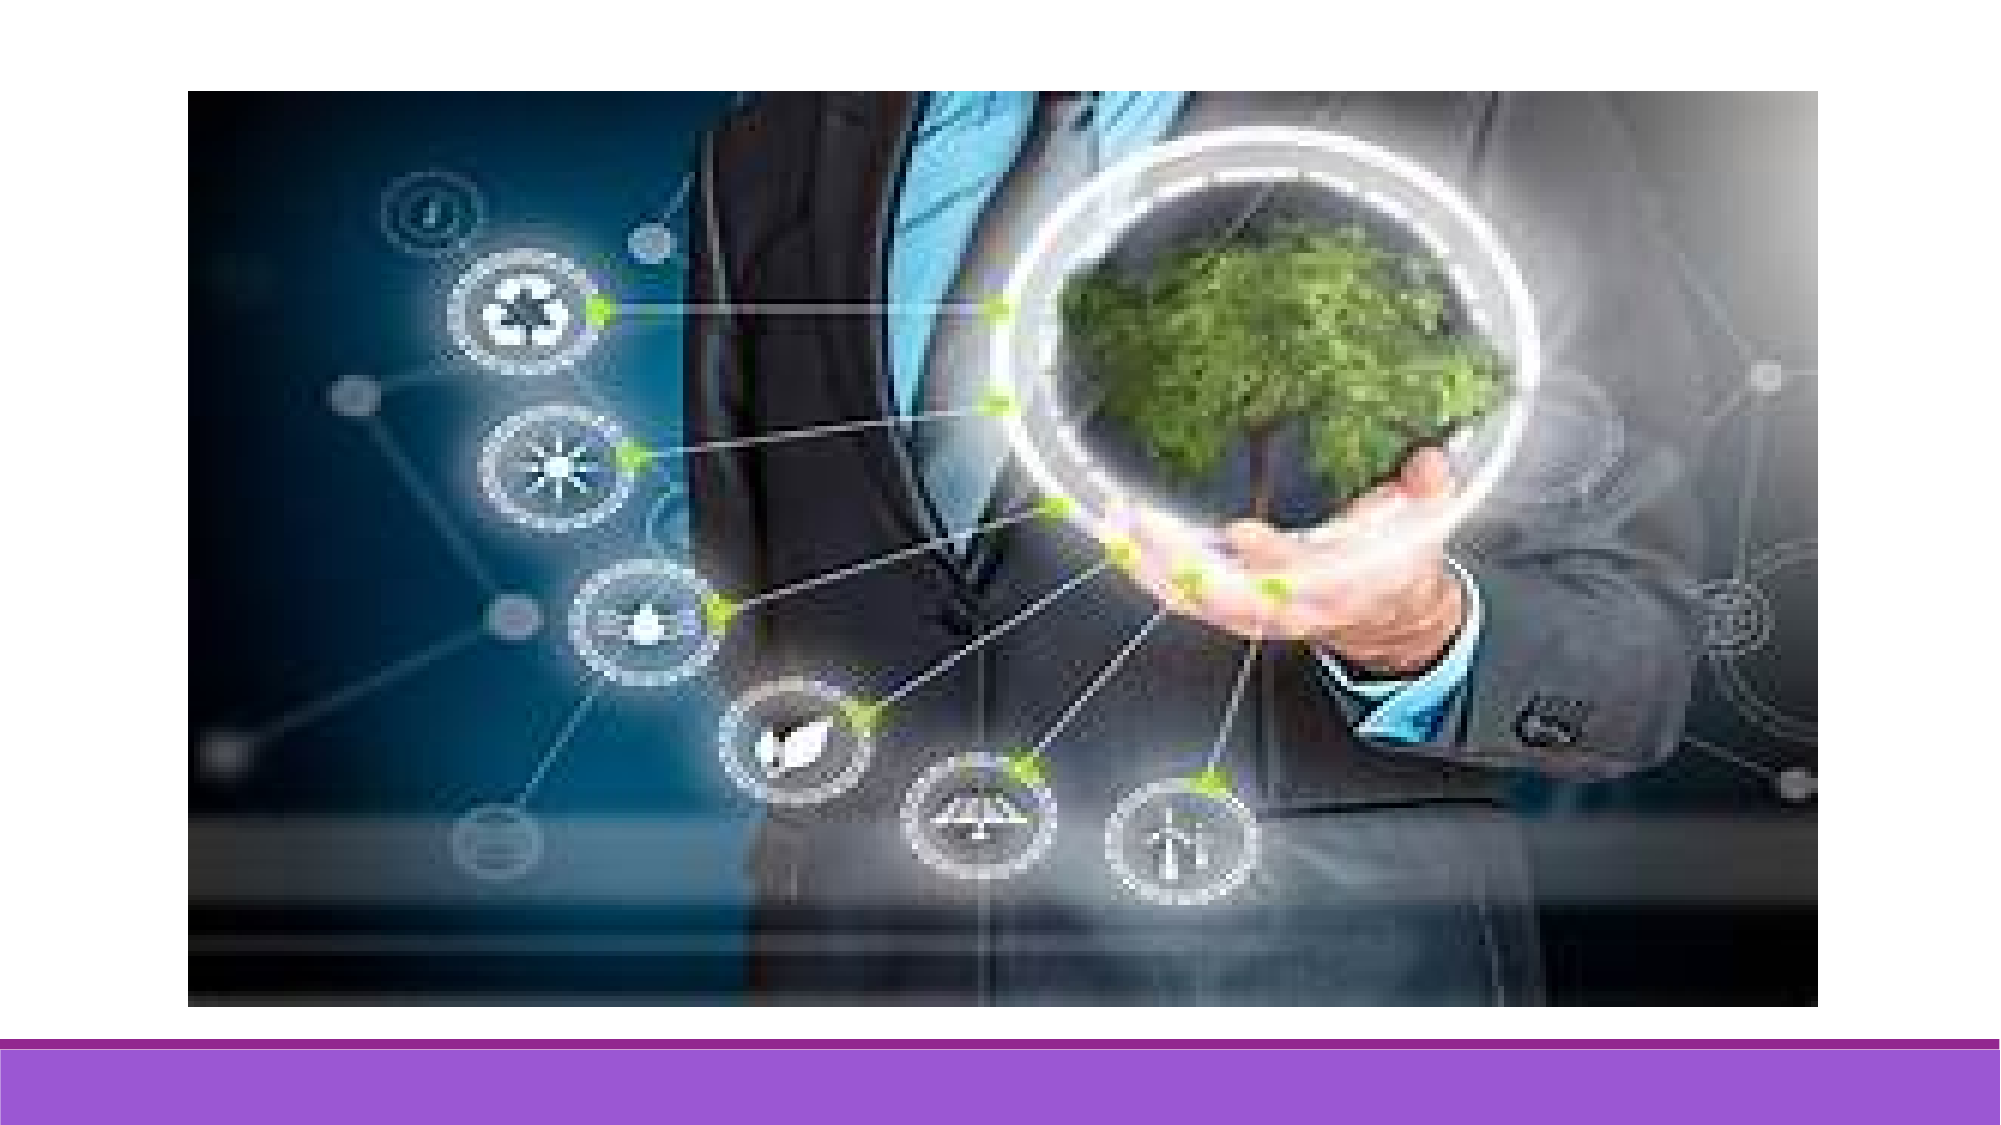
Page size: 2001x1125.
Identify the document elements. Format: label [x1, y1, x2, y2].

picture [187, 90, 1819, 1008]
